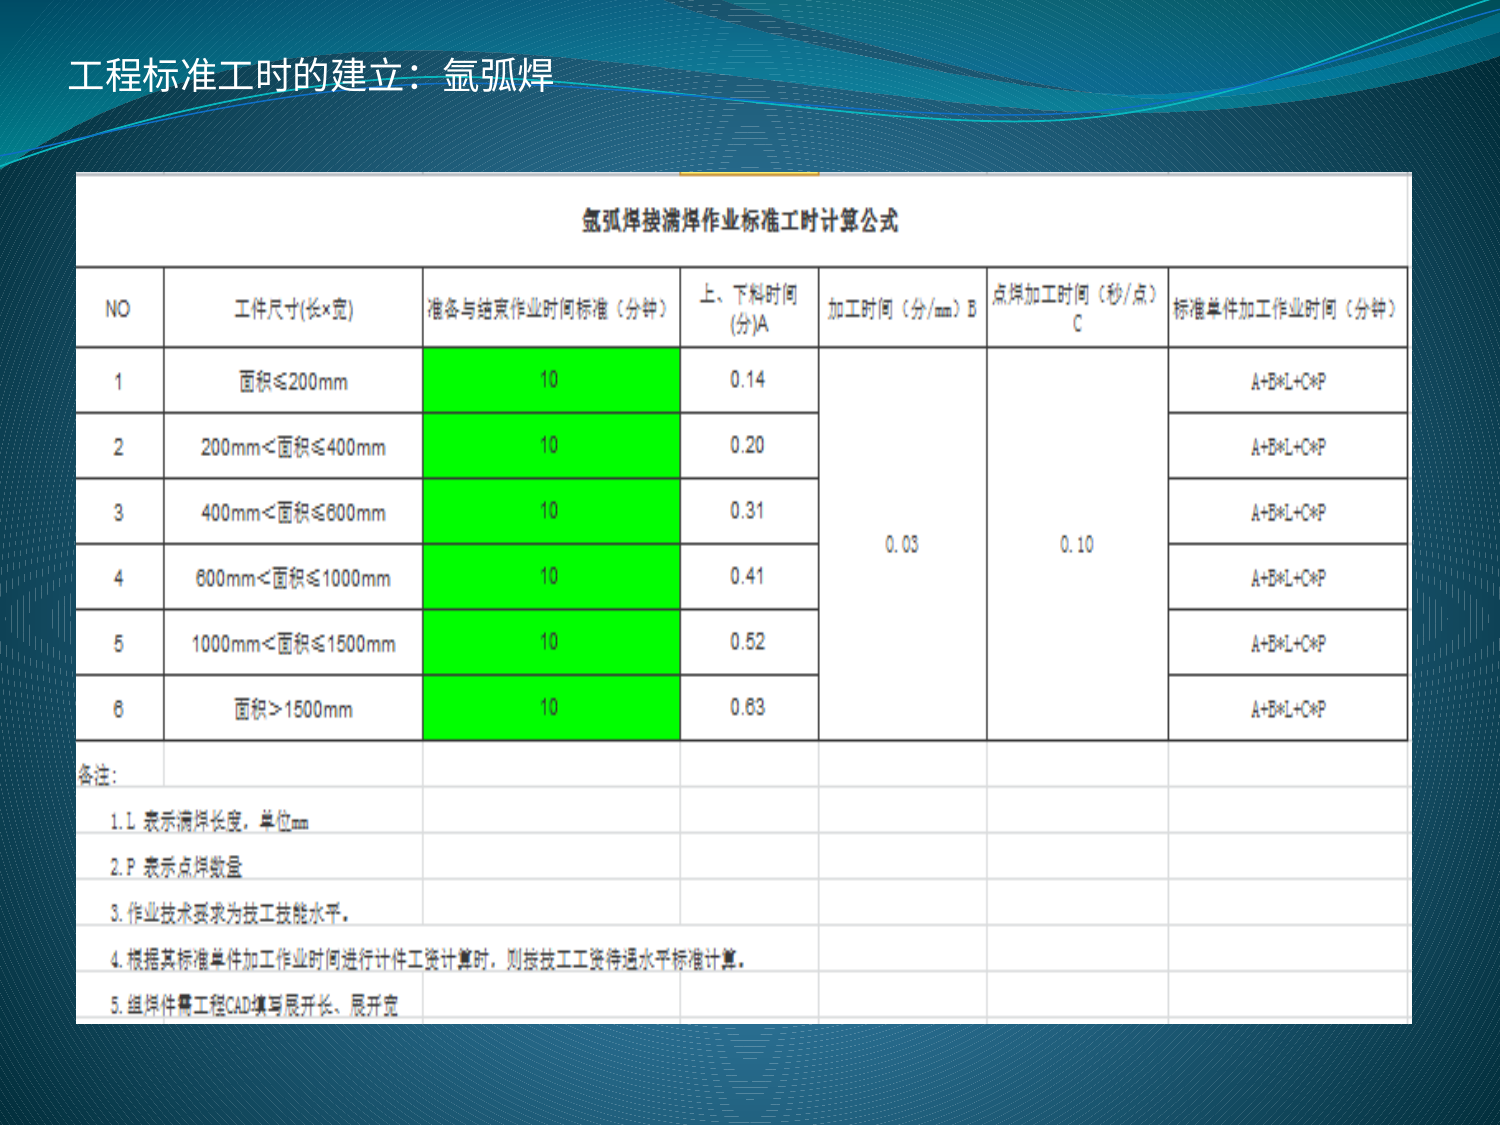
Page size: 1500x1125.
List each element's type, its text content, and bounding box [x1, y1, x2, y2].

picture [76, 172, 1412, 1024]
text_box 工程标准工时的建立：氩弧焊 [53, 44, 1015, 105]
